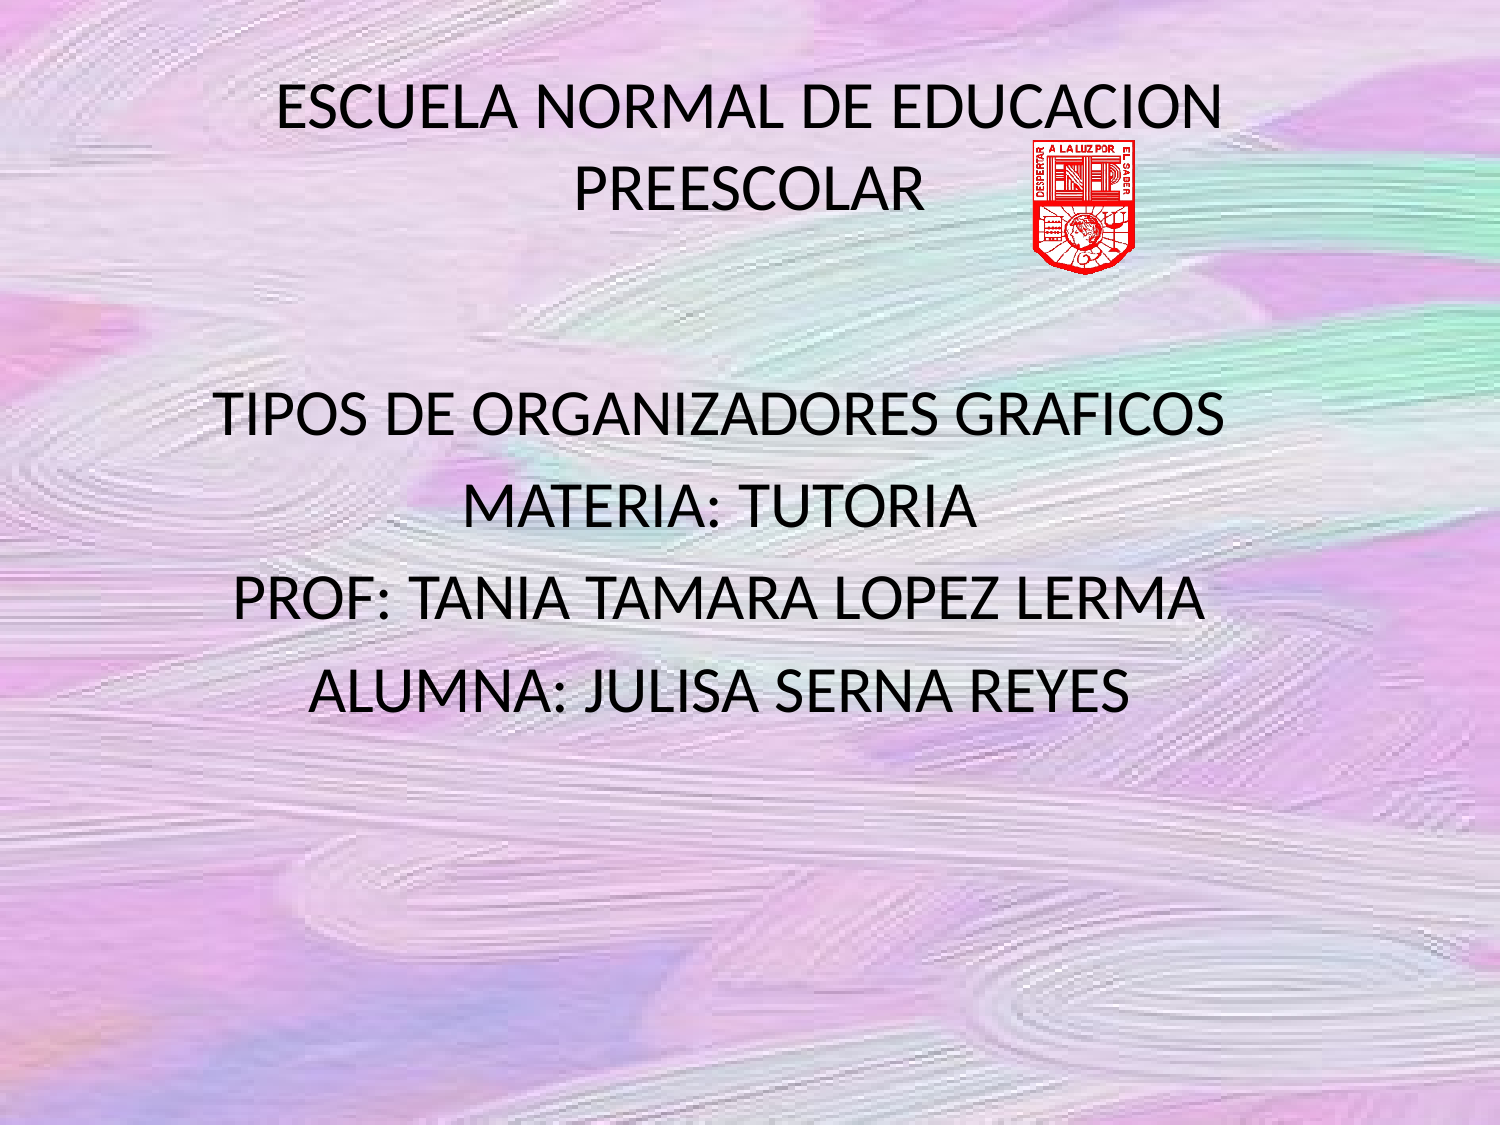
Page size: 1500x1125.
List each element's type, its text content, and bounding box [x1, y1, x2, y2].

title ESCUELA NORMAL DE EDUCACION PREESCOLAR [88, 53, 1412, 313]
picture [0, 0, 1500, 1125]
subtitle TIPOS DE ORGANIZADORES GRAFICOS MATERIA: TUTORIA PROF: TANIA TAMARA LOPEZ LERMA ALUMNA: JULISA SERNA REYES [194, 361, 1245, 858]
